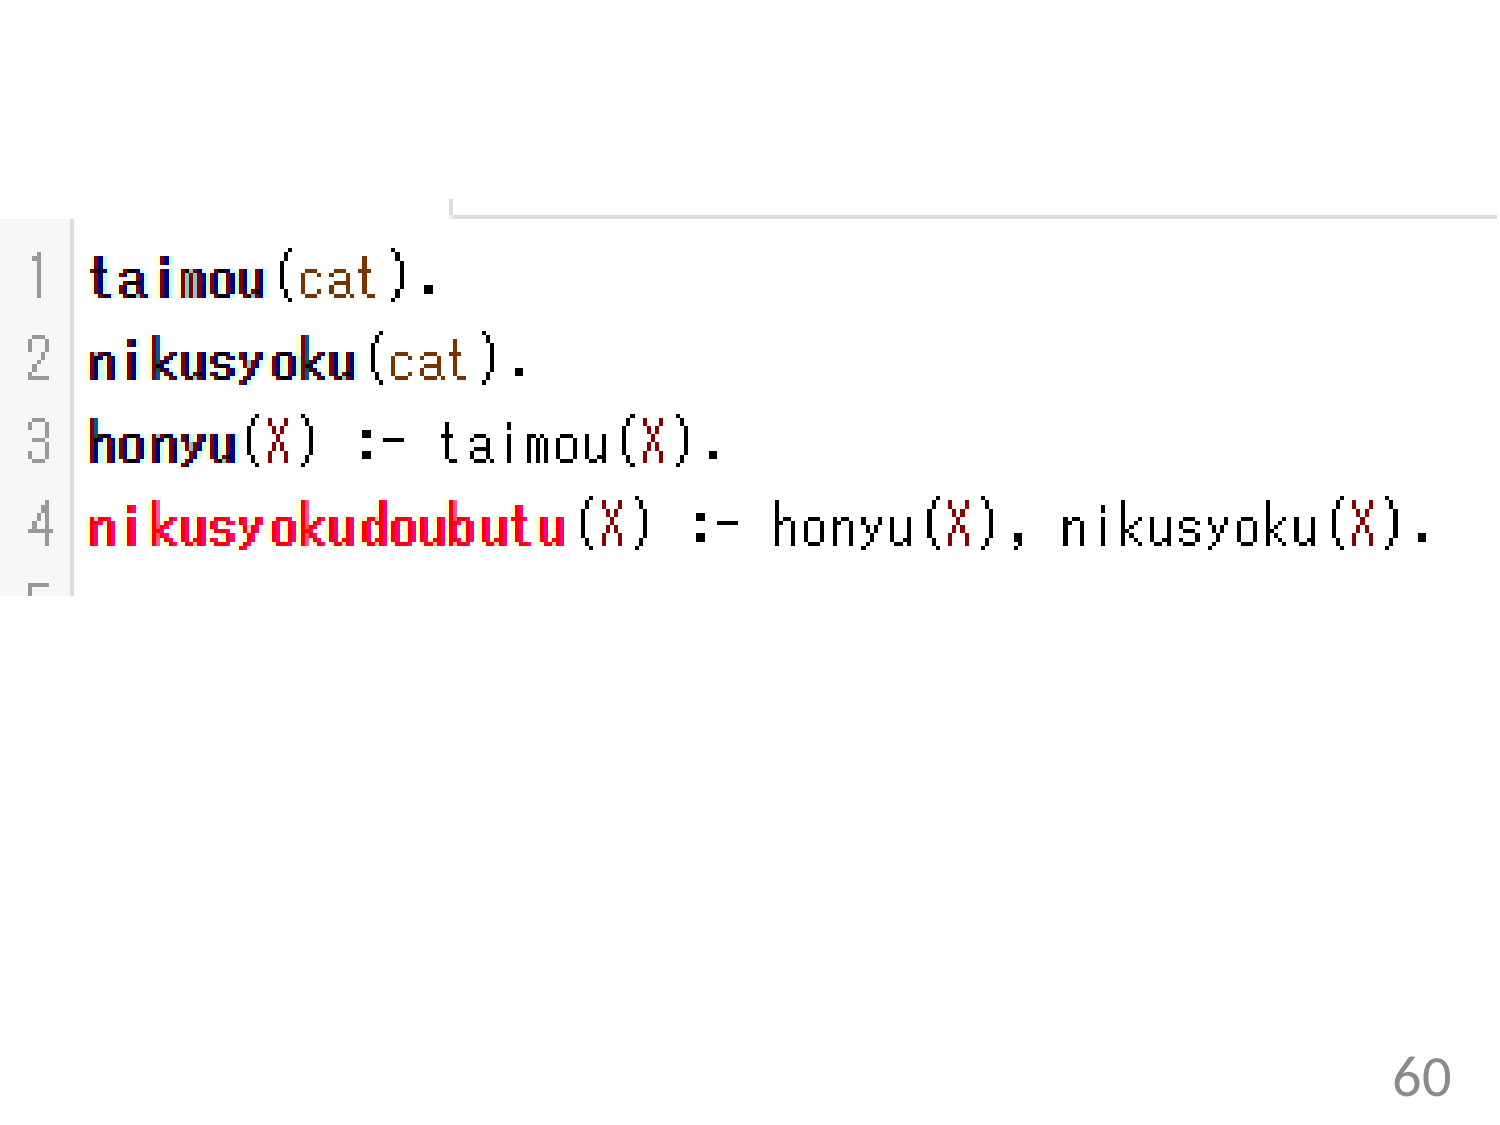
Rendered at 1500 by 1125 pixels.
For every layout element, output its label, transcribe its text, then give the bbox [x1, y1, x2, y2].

picture [0, 199, 1497, 596]
slide_number 60 [1129, 1042, 1467, 1103]
